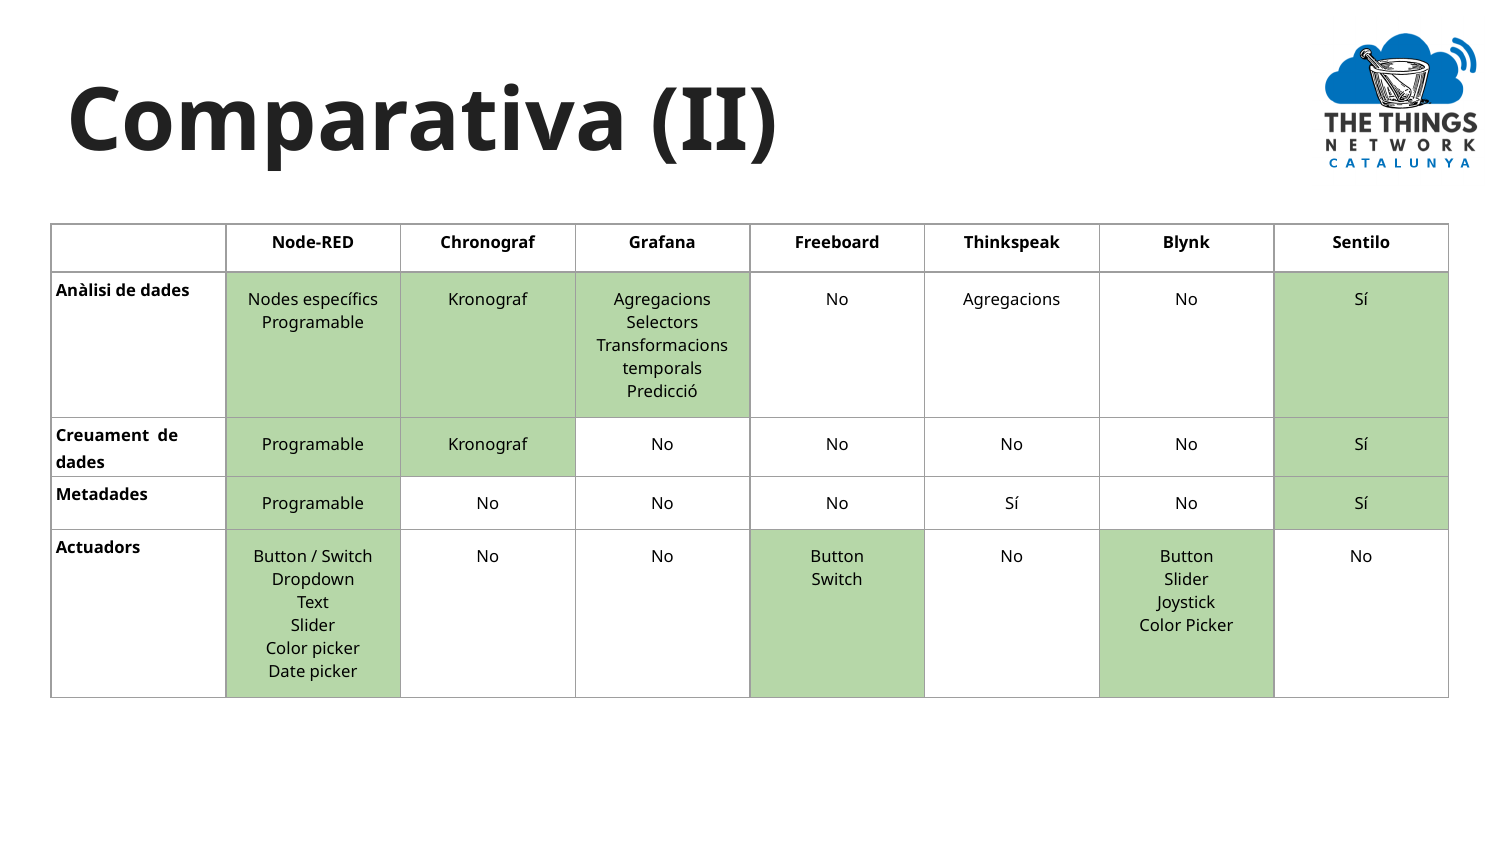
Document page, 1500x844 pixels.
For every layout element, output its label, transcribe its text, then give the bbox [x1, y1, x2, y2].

table_cell Sí [1275, 273, 1448, 417]
table_cell Sí [925, 477, 1099, 529]
table_cell No [1275, 530, 1448, 697]
title Comparativa (II) [51, 48, 1449, 180]
table_cell No [925, 530, 1099, 697]
table_cell No [1100, 477, 1273, 529]
picture [1312, 16, 1485, 186]
table_cell Button / Switch Dropdown Text Slider Color picker Date picker [227, 530, 400, 697]
table_cell Actuadors [52, 530, 225, 697]
table_header Grafana [576, 225, 749, 271]
table_cell No [751, 418, 924, 476]
table_cell Kronograf [401, 273, 575, 417]
table_header [52, 225, 225, 271]
table_header Node-RED [227, 225, 400, 271]
table_cell Agregacions Selectors Transformacions temporals Predicció [576, 273, 749, 417]
table_cell Creuament de dades [52, 418, 225, 476]
table_cell No [1100, 418, 1273, 476]
table_header Blynk [1100, 225, 1273, 271]
table_header Chronograf [401, 225, 575, 271]
table_cell No [751, 477, 924, 529]
table_cell Sí [1275, 418, 1448, 476]
table_cell No [401, 530, 575, 697]
table_cell Metadades [52, 477, 225, 529]
table_cell No [576, 418, 749, 476]
table_cell Programable [227, 477, 400, 529]
table_cell Nodes específics Programable [227, 273, 400, 417]
table_header Thinkspeak [925, 225, 1099, 271]
table_cell No [925, 418, 1099, 476]
table_cell No [576, 477, 749, 529]
table_cell No [401, 477, 575, 529]
table_cell Button Slider Joystick Color Picker [1100, 530, 1273, 697]
table_cell No [576, 530, 749, 697]
table_cell No [751, 273, 924, 417]
table_cell No [1100, 273, 1273, 417]
table_header Sentilo [1275, 225, 1448, 271]
table_cell Anàlisi de dades [52, 273, 225, 417]
table_cell Kronograf [401, 418, 575, 476]
table_cell Button Switch [751, 530, 924, 697]
table_cell Programable [227, 418, 400, 476]
table_header Freeboard [751, 225, 924, 271]
table_cell Agregacions [925, 273, 1099, 417]
table_cell Sí [1275, 477, 1448, 529]
